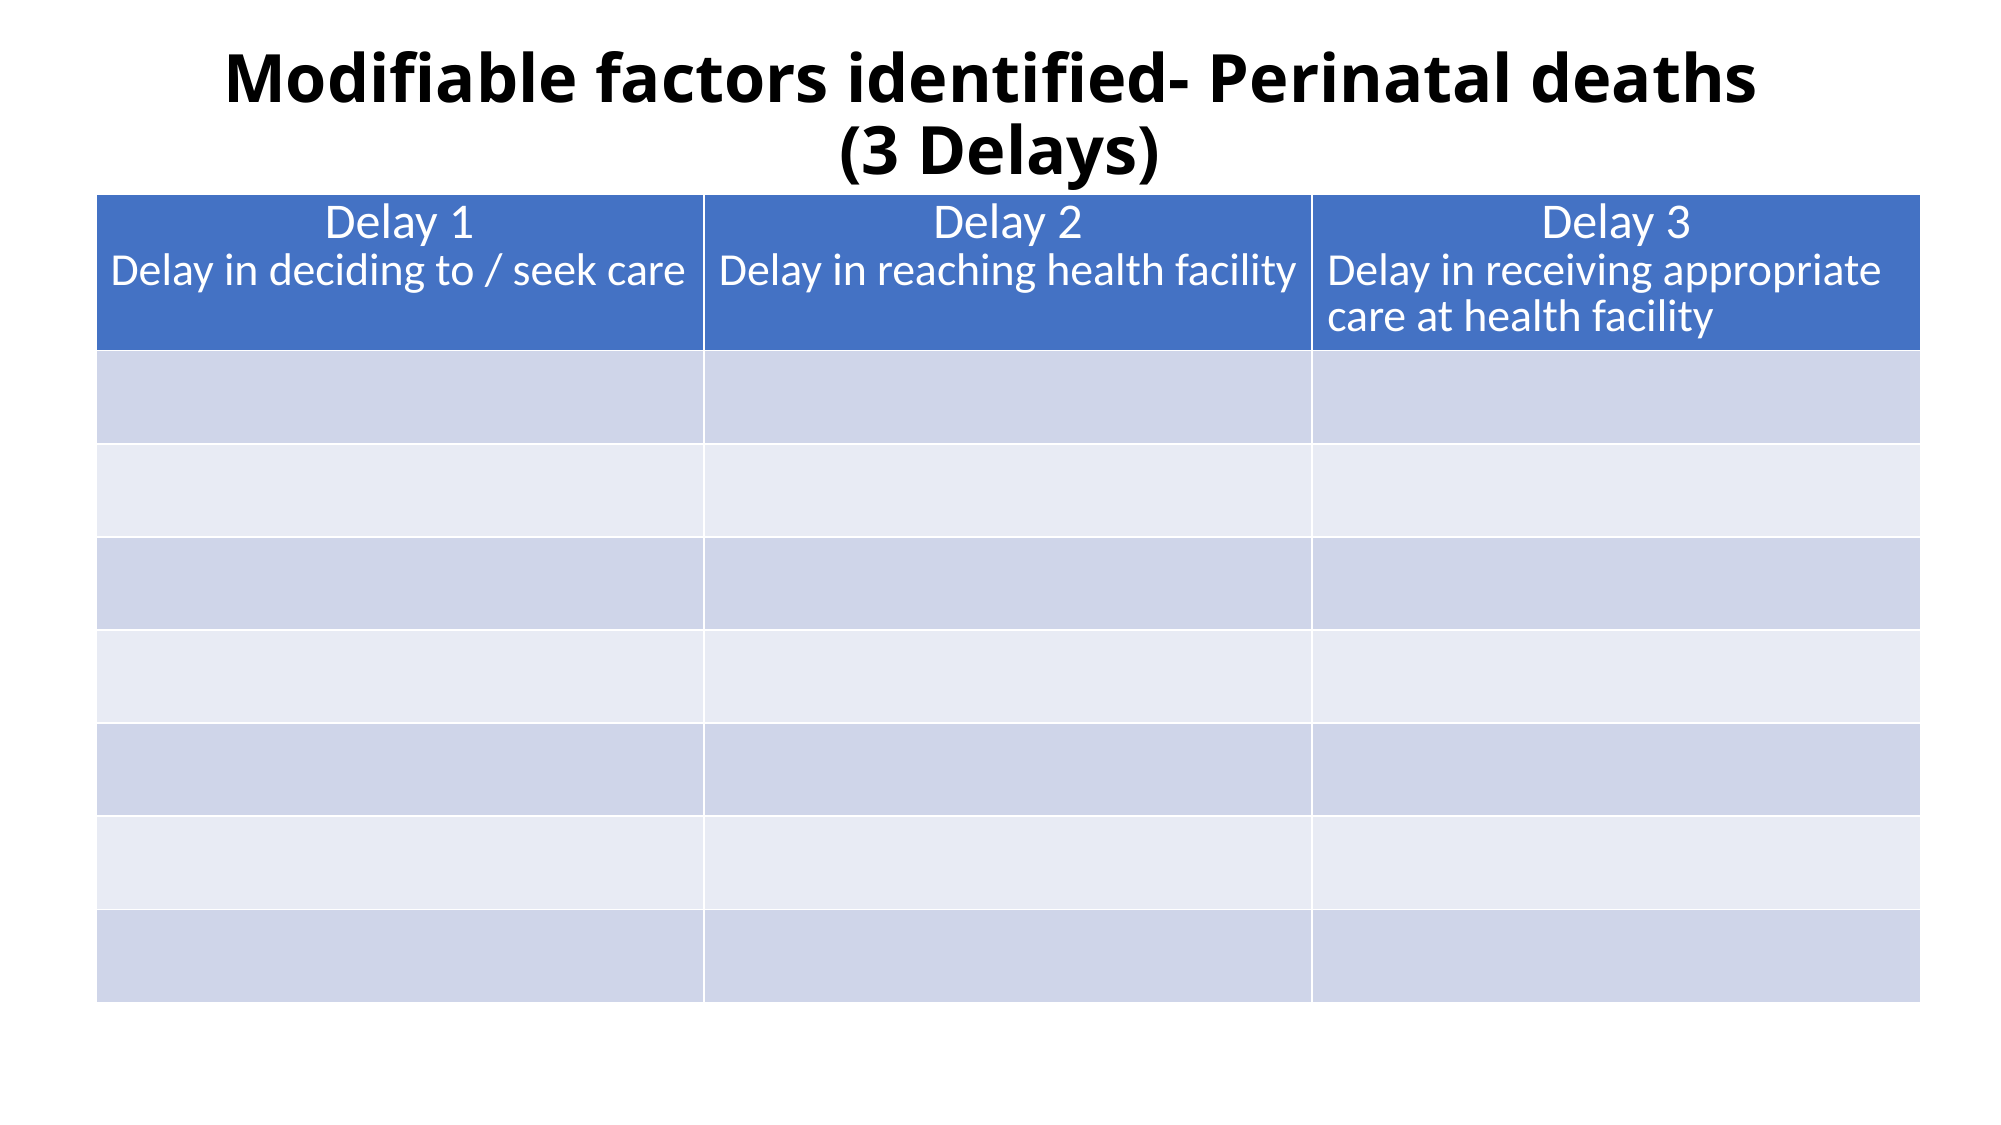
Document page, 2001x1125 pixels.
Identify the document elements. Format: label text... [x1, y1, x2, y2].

table_cell [1313, 631, 1920, 722]
table_cell [705, 817, 1311, 909]
table_cell [1313, 910, 1920, 1002]
table_cell [705, 631, 1311, 722]
table_cell [97, 445, 703, 536]
table_cell [705, 351, 1311, 443]
table_header Delay 3 Delay in receiving appropriate care at health facility [1313, 195, 1920, 350]
table_cell [1313, 817, 1920, 909]
table_cell [705, 724, 1311, 815]
table_cell [705, 538, 1311, 629]
title Modifiable factors identified- Perinatal deaths (3 Delays) [137, 8, 1863, 193]
table_cell [97, 631, 703, 722]
table_cell [97, 724, 703, 815]
table_header Delay 1 Delay in deciding to / seek care [97, 195, 703, 350]
table_cell [1313, 445, 1920, 536]
table_cell [97, 910, 703, 1002]
table_cell [1313, 724, 1920, 815]
table_cell [97, 817, 703, 909]
table_cell [97, 351, 703, 443]
table_cell [97, 538, 703, 629]
table_cell [1313, 351, 1920, 443]
table_cell [1313, 538, 1920, 629]
table_cell [705, 445, 1311, 536]
table_cell [705, 910, 1311, 1002]
table_header Delay 2 Delay in reaching health facility [705, 195, 1311, 350]
